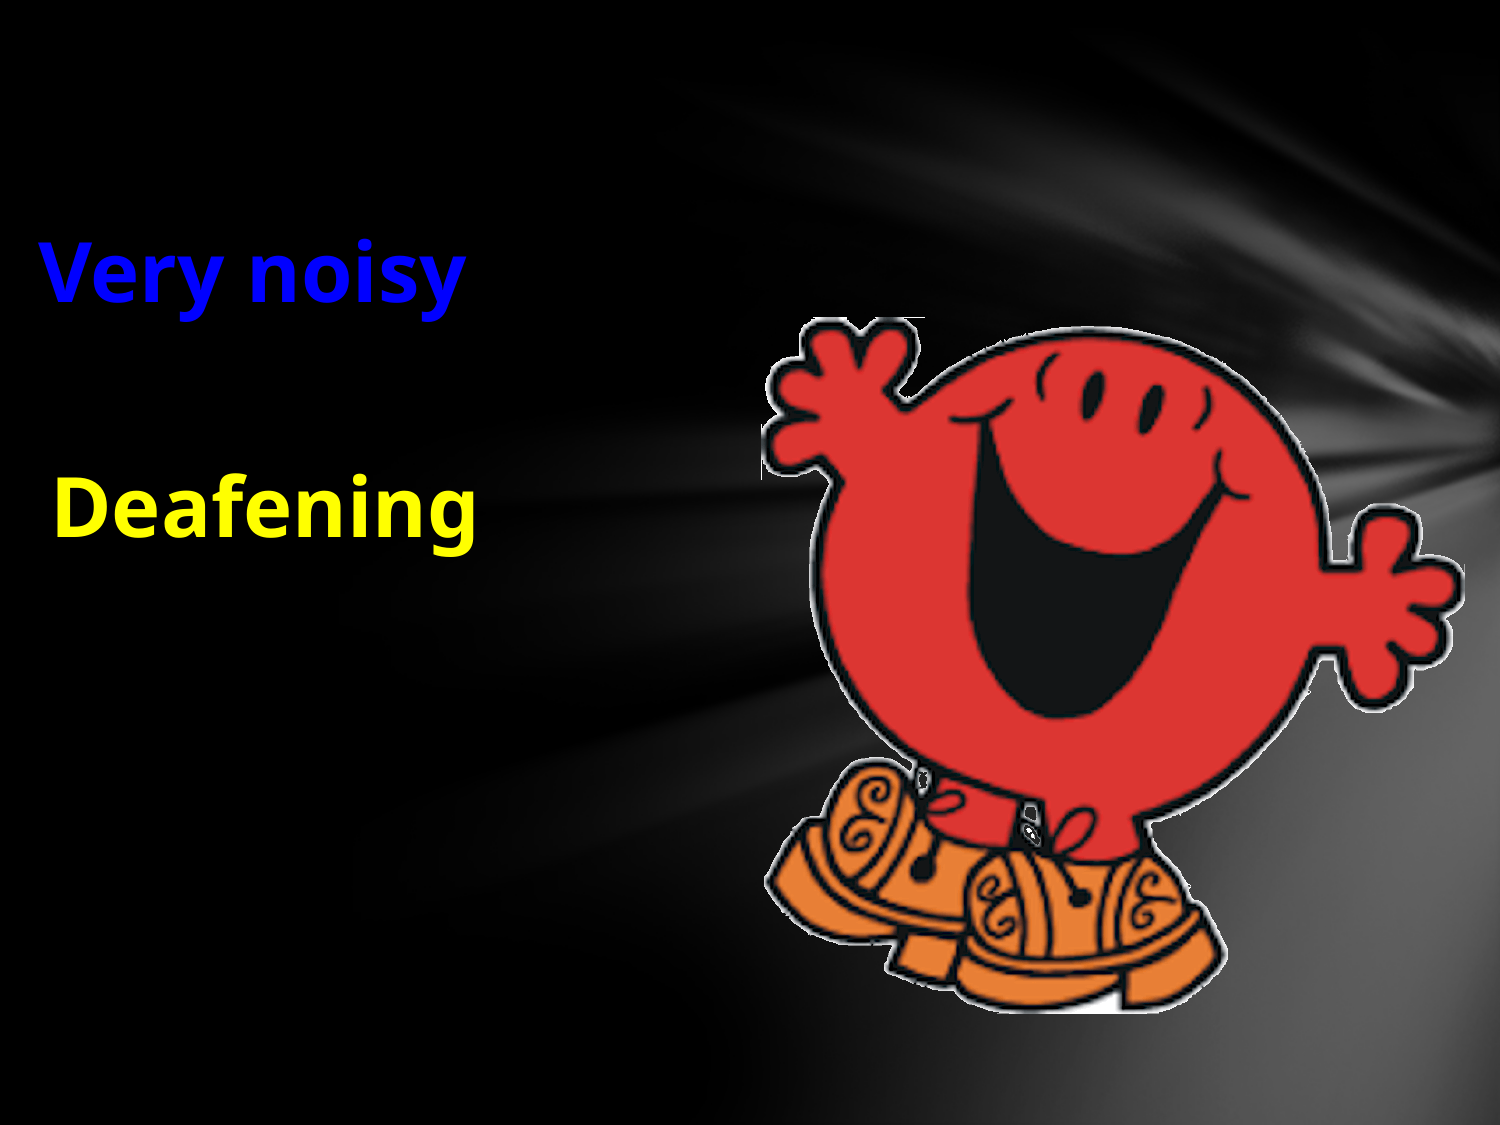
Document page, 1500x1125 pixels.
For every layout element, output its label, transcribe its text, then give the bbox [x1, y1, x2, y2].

picture [761, 316, 1466, 1014]
text_box Deafening [35, 446, 556, 563]
text_box Very noisy [15, 285, 1465, 494]
